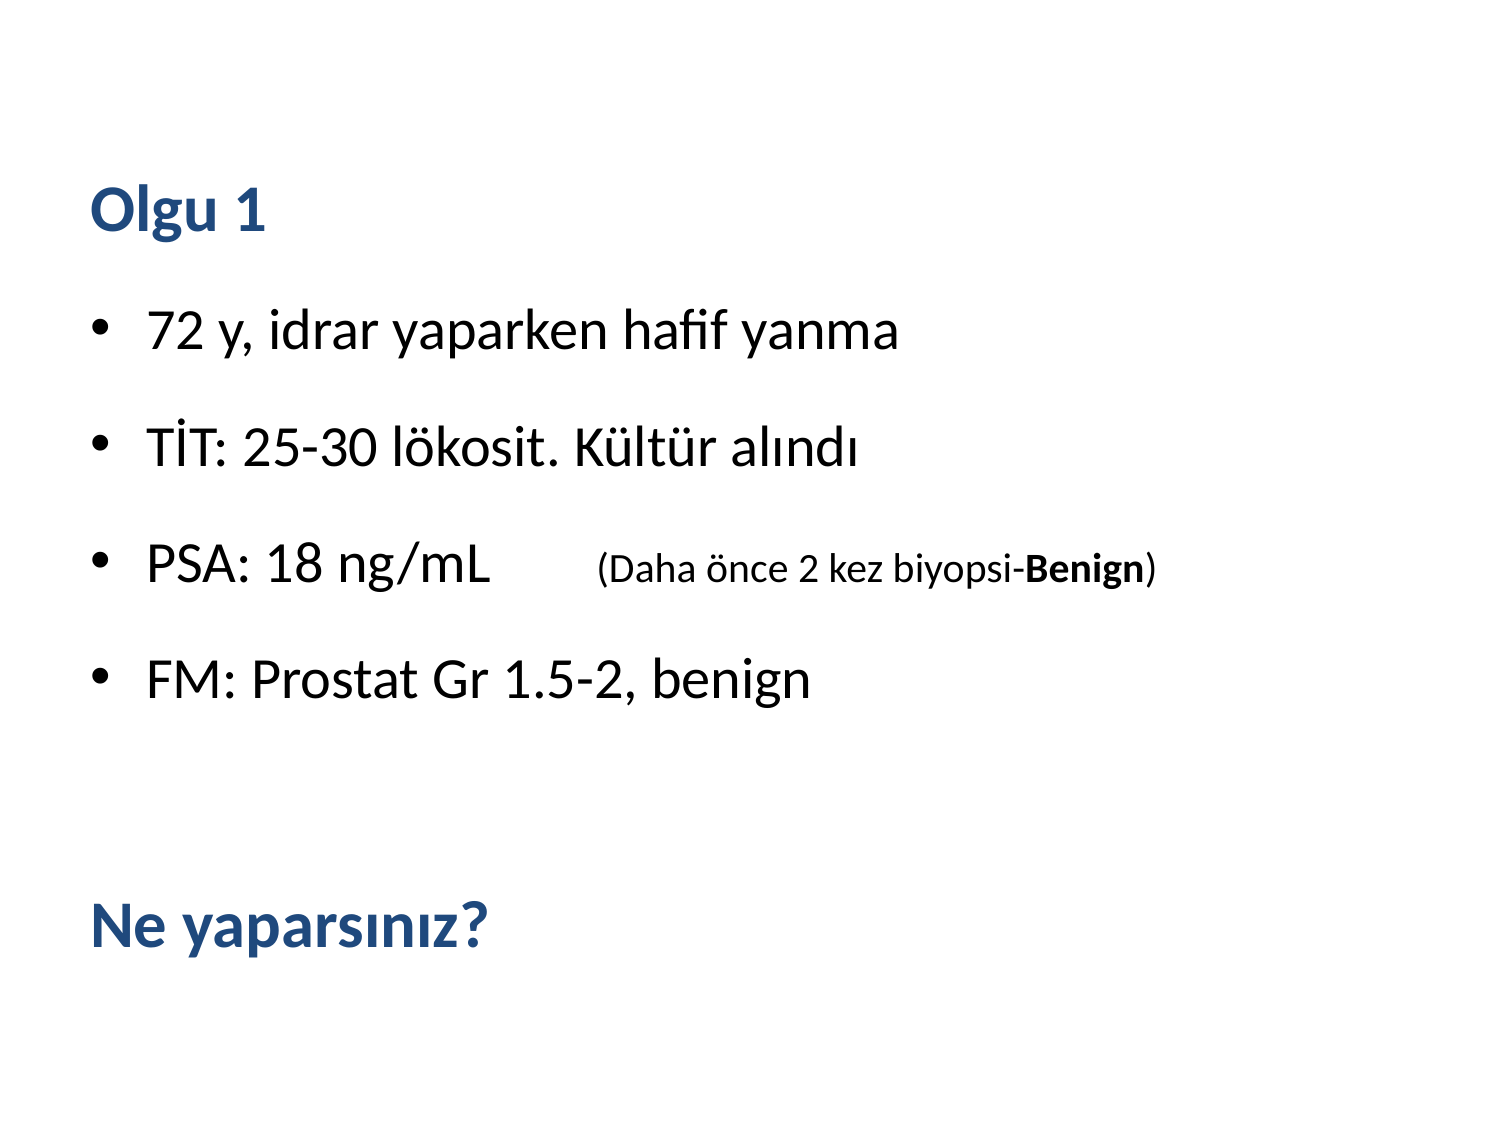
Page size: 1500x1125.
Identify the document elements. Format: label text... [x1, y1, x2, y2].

list Olgu 1 72 y, idrar yaparken hafif yanma TİT: 25-30 lökosit. Kültür alındı PSA: 18 ng/mL (Daha önce 2 kez biyopsi-Benign) FM: Prostat Gr 1.5-2, benign Ne yaparsınız? [75, 117, 1425, 973]
